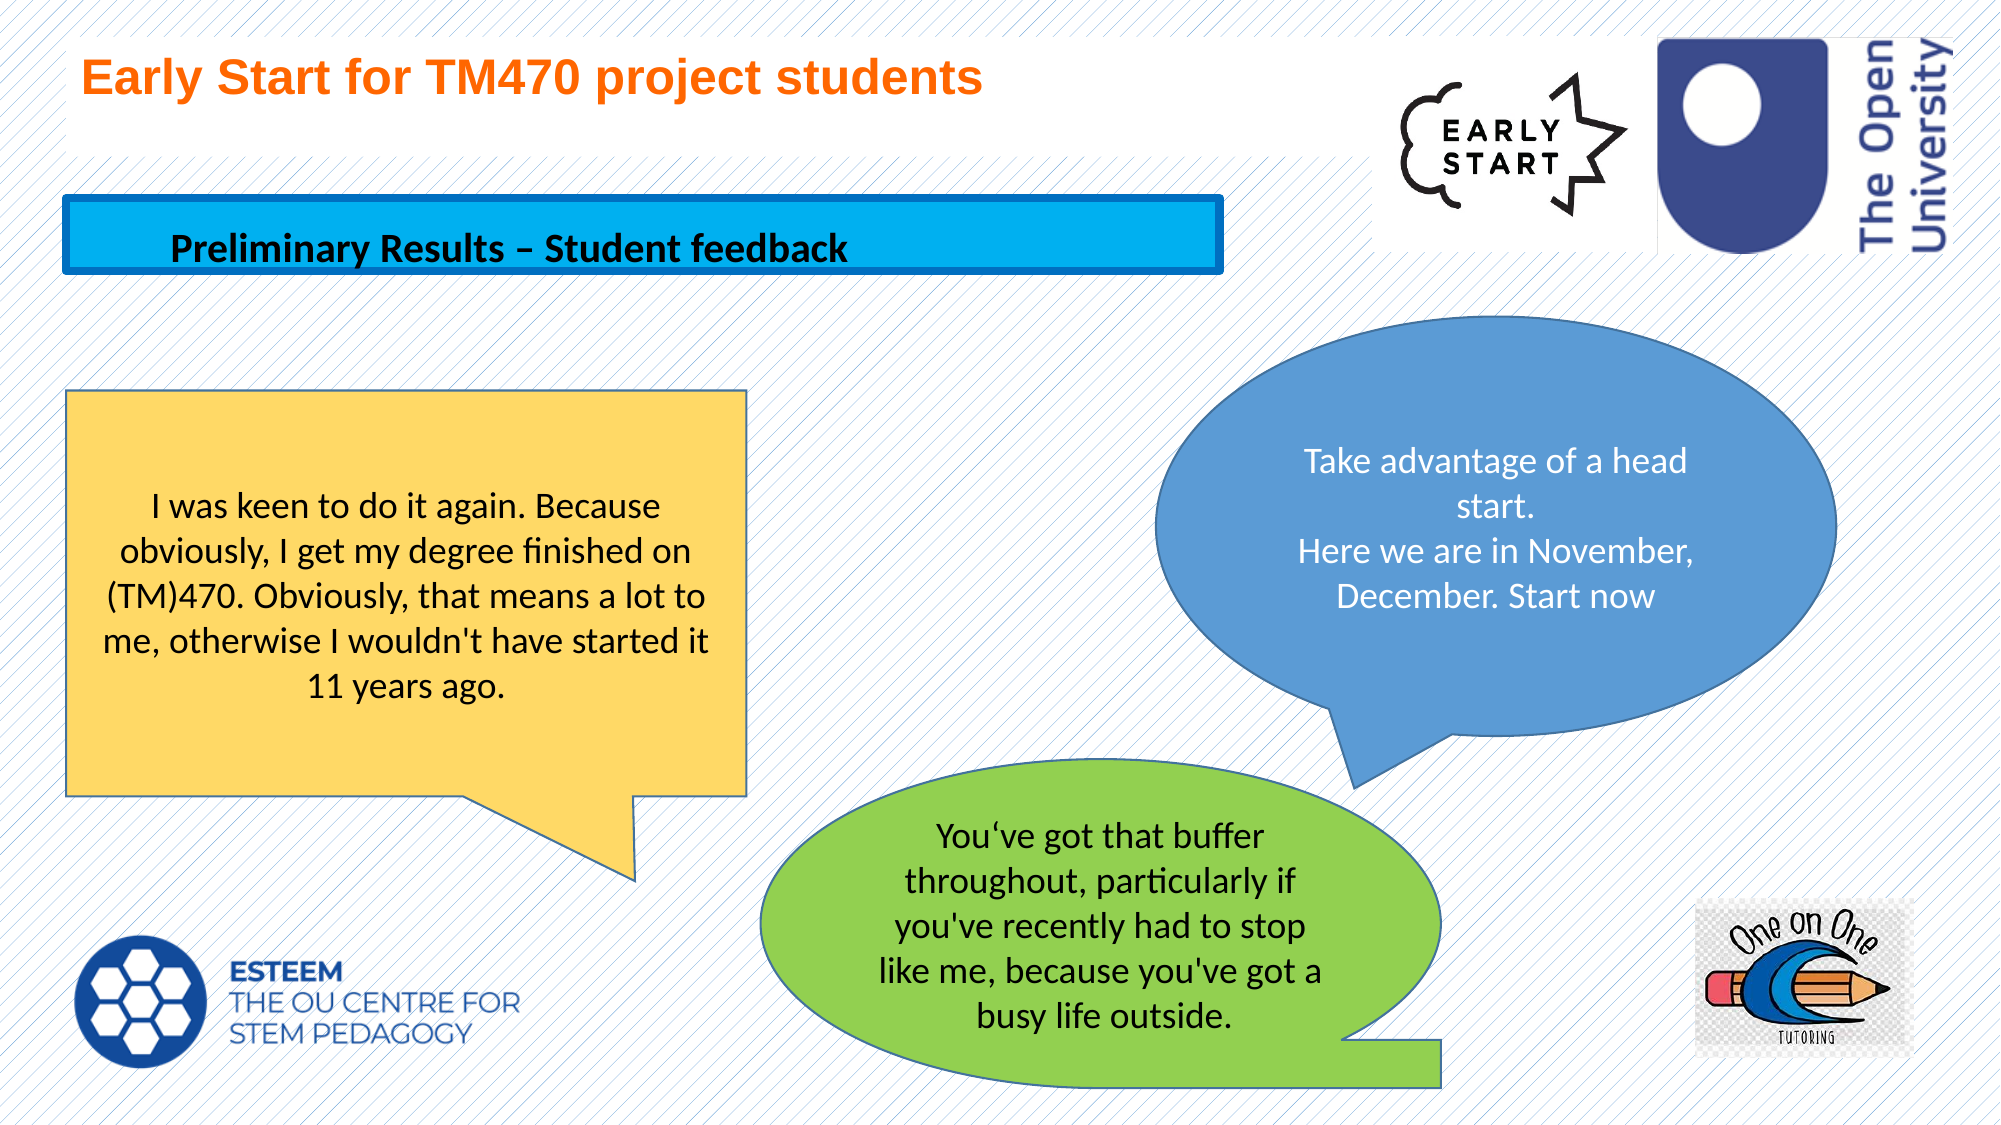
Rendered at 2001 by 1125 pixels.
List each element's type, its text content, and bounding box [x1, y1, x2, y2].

picture [66, 930, 535, 1075]
text_box I was keen to do it again. Because obviously, I get my degree finished on (TM)470. Obviously, that means a lot to me, otherwise I wouldn't have started it 11 years ago. [65, 389, 748, 883]
text_box Early Start for TM470 project students [66, 36, 1372, 157]
text_box Preliminary Results – Student feedback [66, 198, 1220, 271]
text_box Take advantage of a head start. Here we are in November, December. Start now [1154, 315, 1838, 790]
text_box [867, 1090, 898, 1125]
text_box You‘ve got that buffer throughout, particularly if you've recently had to stop like me, because you've got a busy life outside. [759, 758, 1442, 1090]
picture [1695, 898, 1914, 1058]
picture [1372, 36, 1953, 254]
